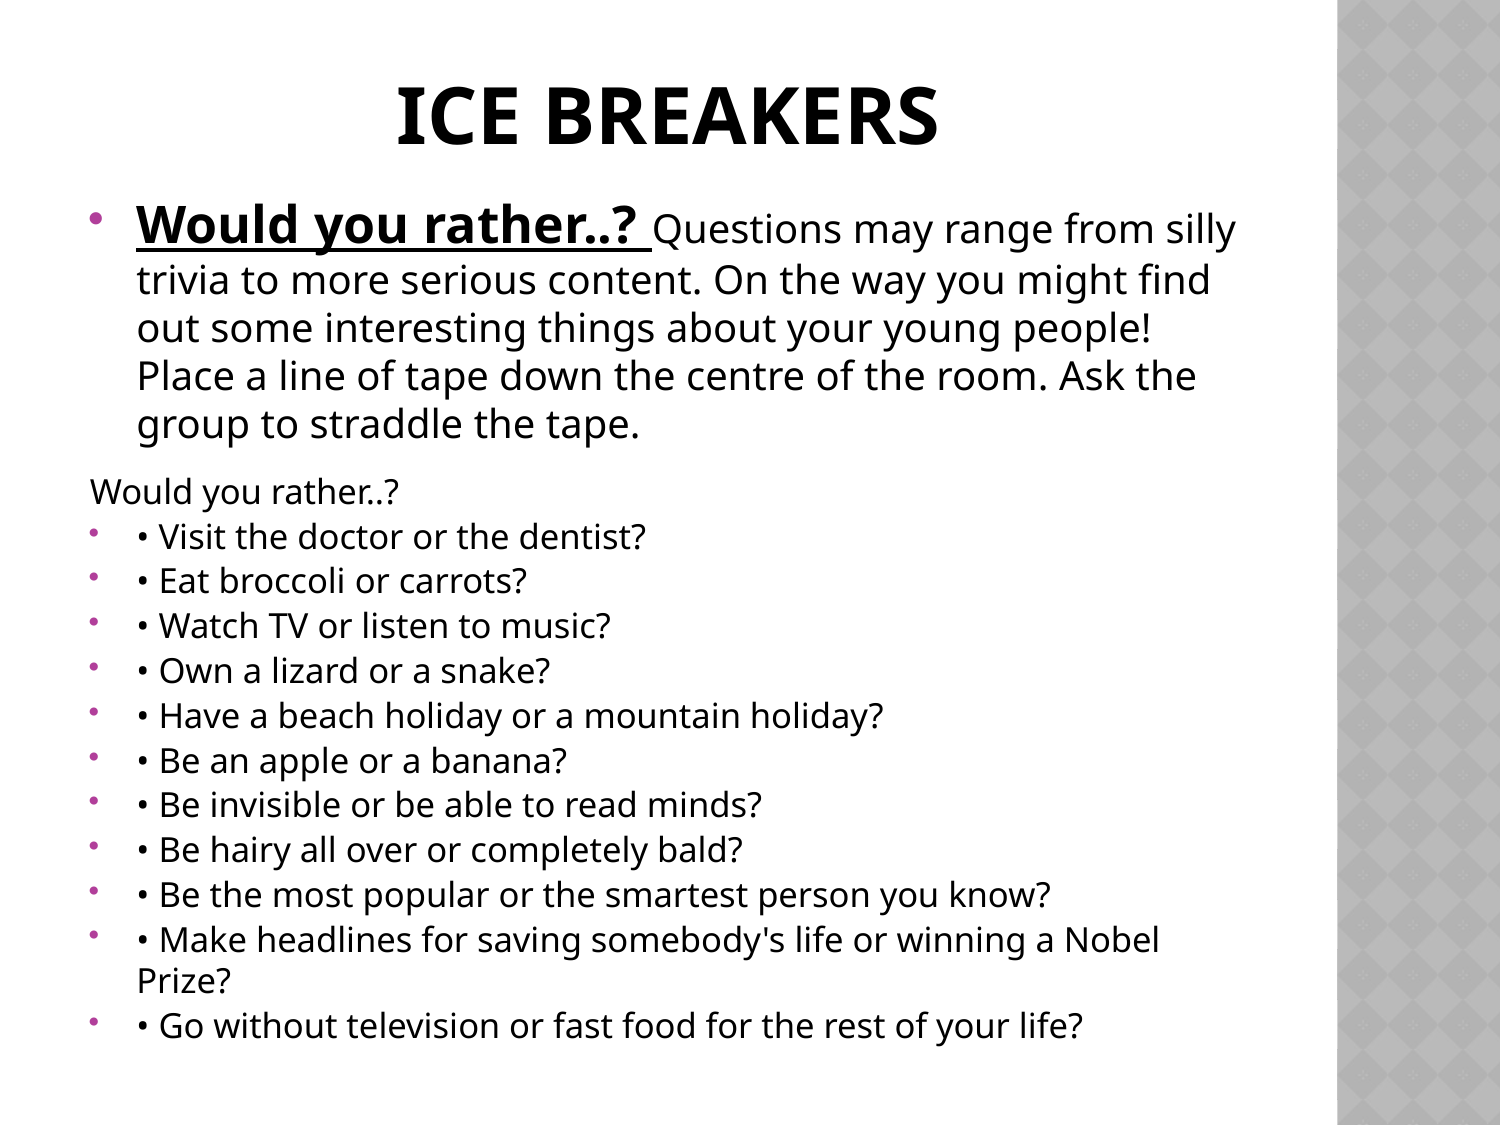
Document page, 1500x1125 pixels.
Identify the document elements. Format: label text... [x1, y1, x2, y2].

title Ice breakers [75, 52, 1263, 161]
list Would you rather..? Questions may range from silly trivia to more serious content. On the way you might find out some interesting things about your young people! Place a line of tape down the centre of the room. Ask the group to straddle the tape. Would you rather..? • Visit the doctor or the dentist? • Eat broccoli or carrots? • Watch TV or listen to music? • Own a lizard or a snake? • Have a beach holiday or a mountain holiday? • Be an apple or a banana? • Be invisible or be able to read minds? • Be hairy all over or completely bald? • Be the most popular or the smartest person you know? • Make headlines for saving somebody's life or winning a Nobel Prize? • Go without television or fast food for the rest of your life? [75, 184, 1263, 1059]
